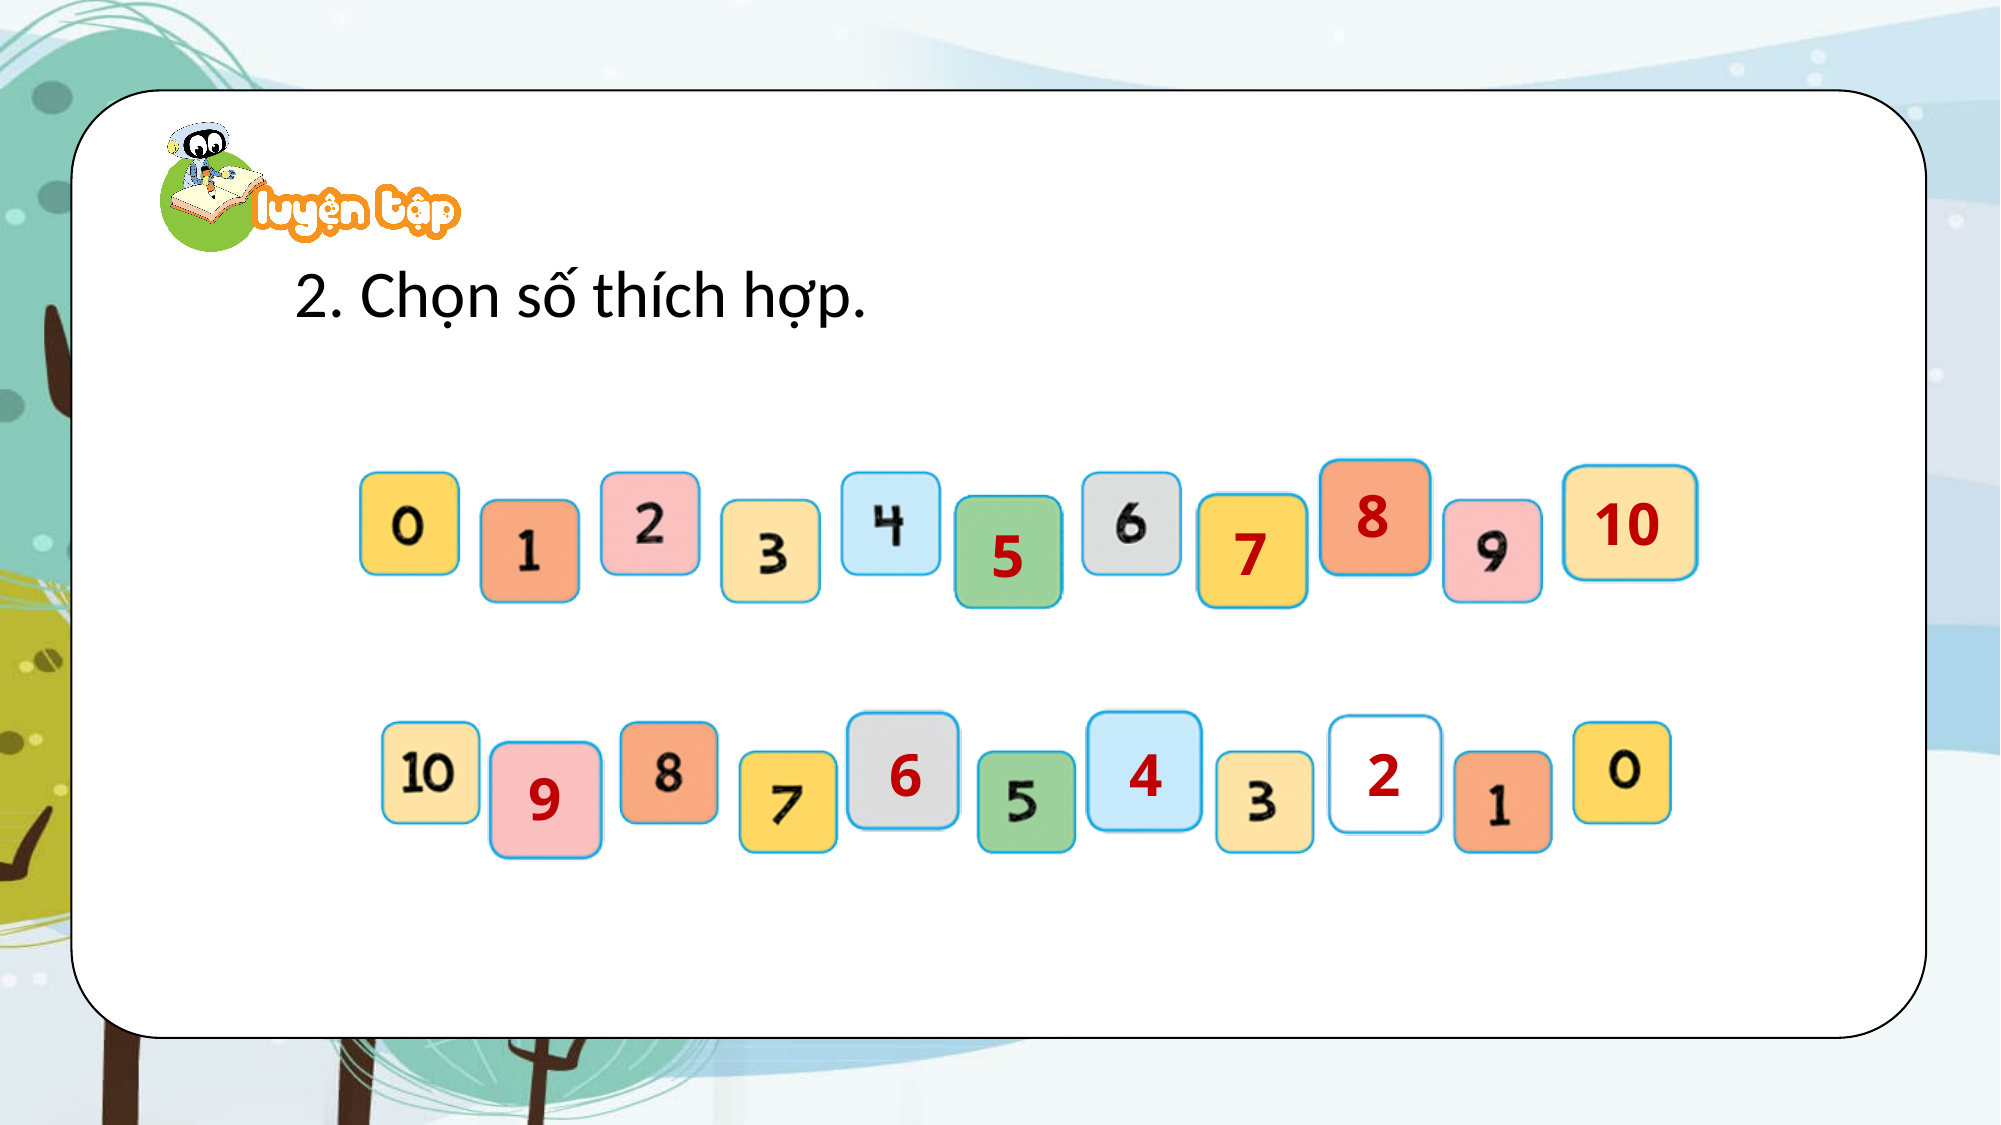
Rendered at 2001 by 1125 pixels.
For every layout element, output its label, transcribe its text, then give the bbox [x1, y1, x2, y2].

picture [0, 0, 2000, 1125]
text_box 2. Chọn số thích hợp. [283, 254, 1424, 309]
